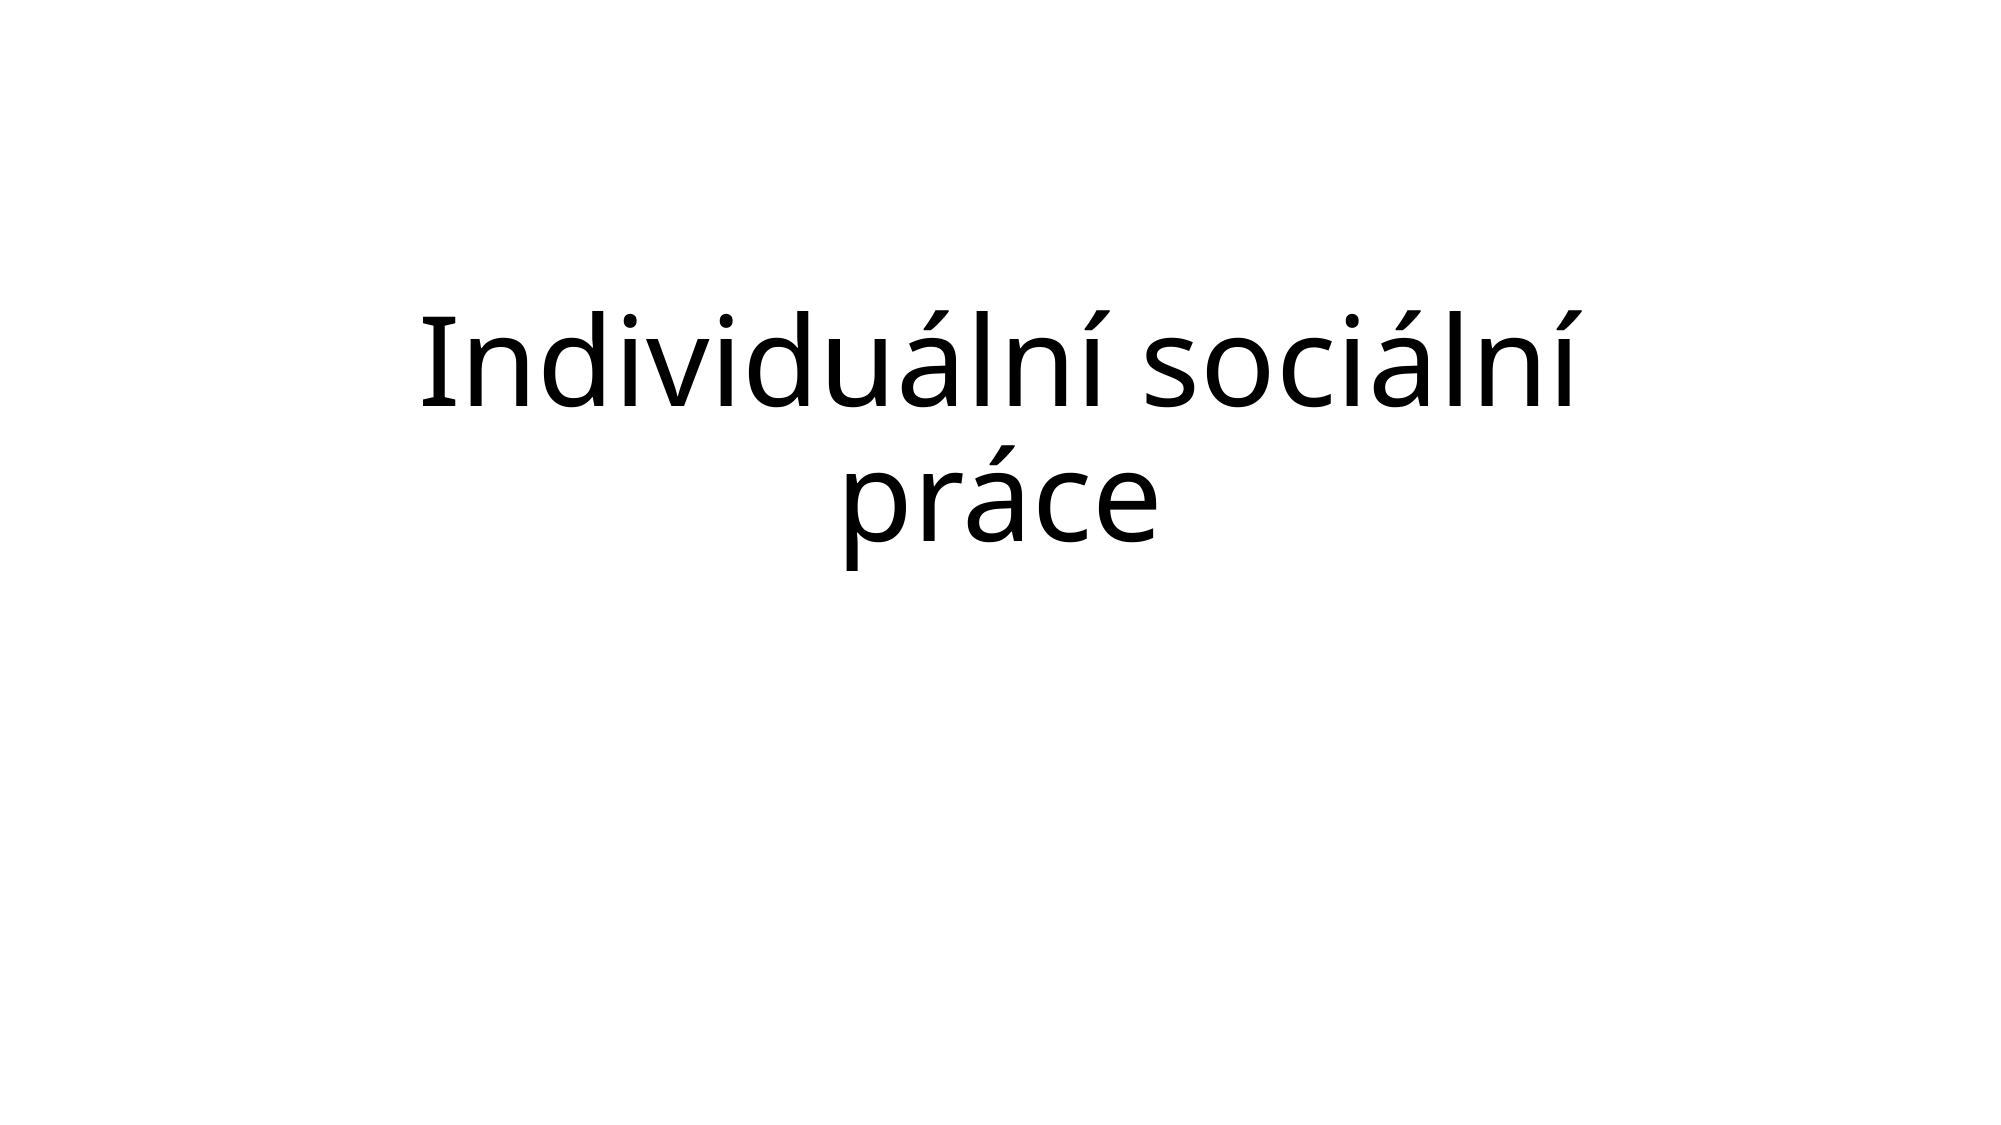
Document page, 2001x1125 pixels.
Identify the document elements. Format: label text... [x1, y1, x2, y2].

title Individuální sociální práce [249, 184, 1750, 576]
